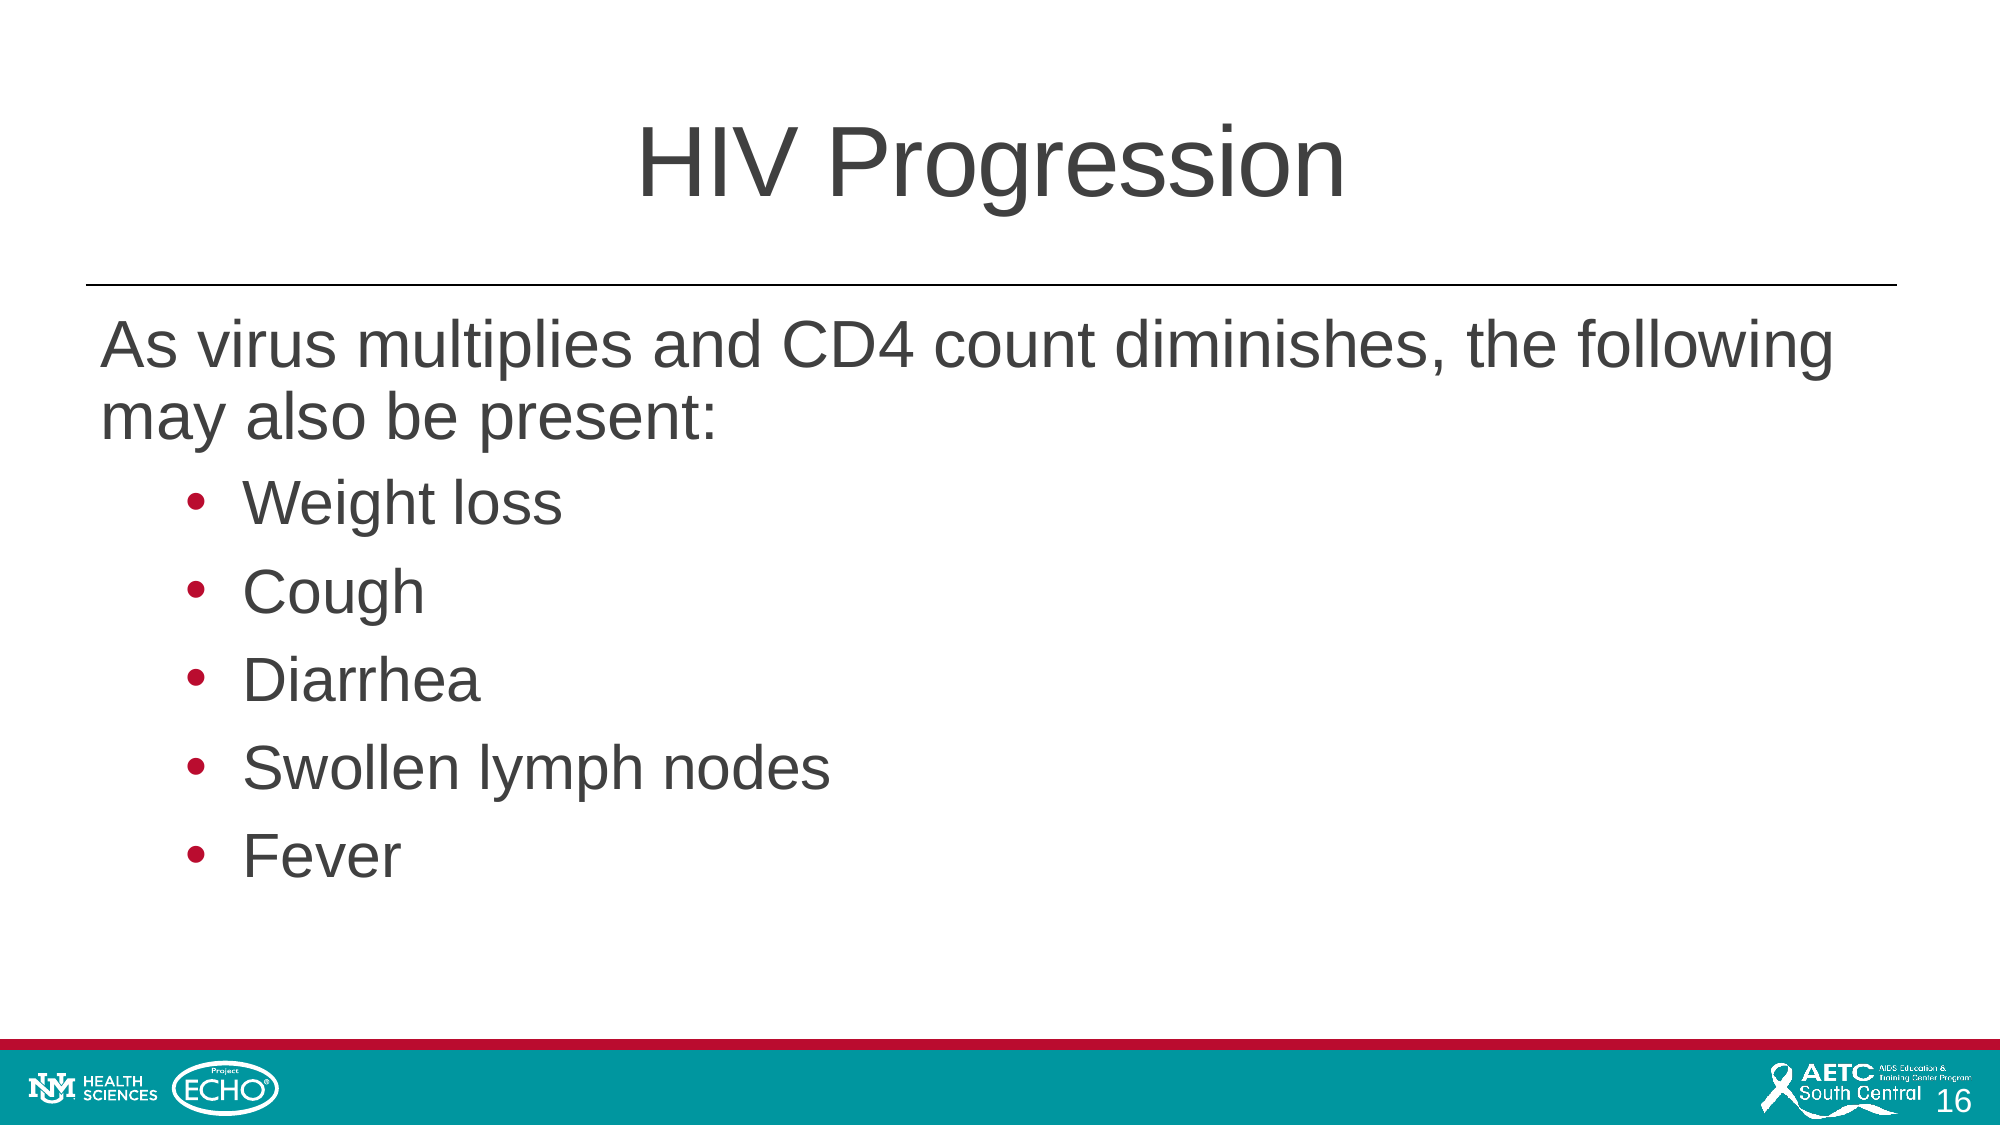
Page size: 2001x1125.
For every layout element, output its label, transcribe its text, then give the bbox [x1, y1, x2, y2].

picture [1760, 1061, 1972, 1120]
list As virus multiplies and CD4 count diminishes, the following may also be present: Weight loss Cough Diarrhea Swollen lymph nodes Fever [100, 302, 1912, 1019]
title HIV Progression [85, 47, 1897, 285]
